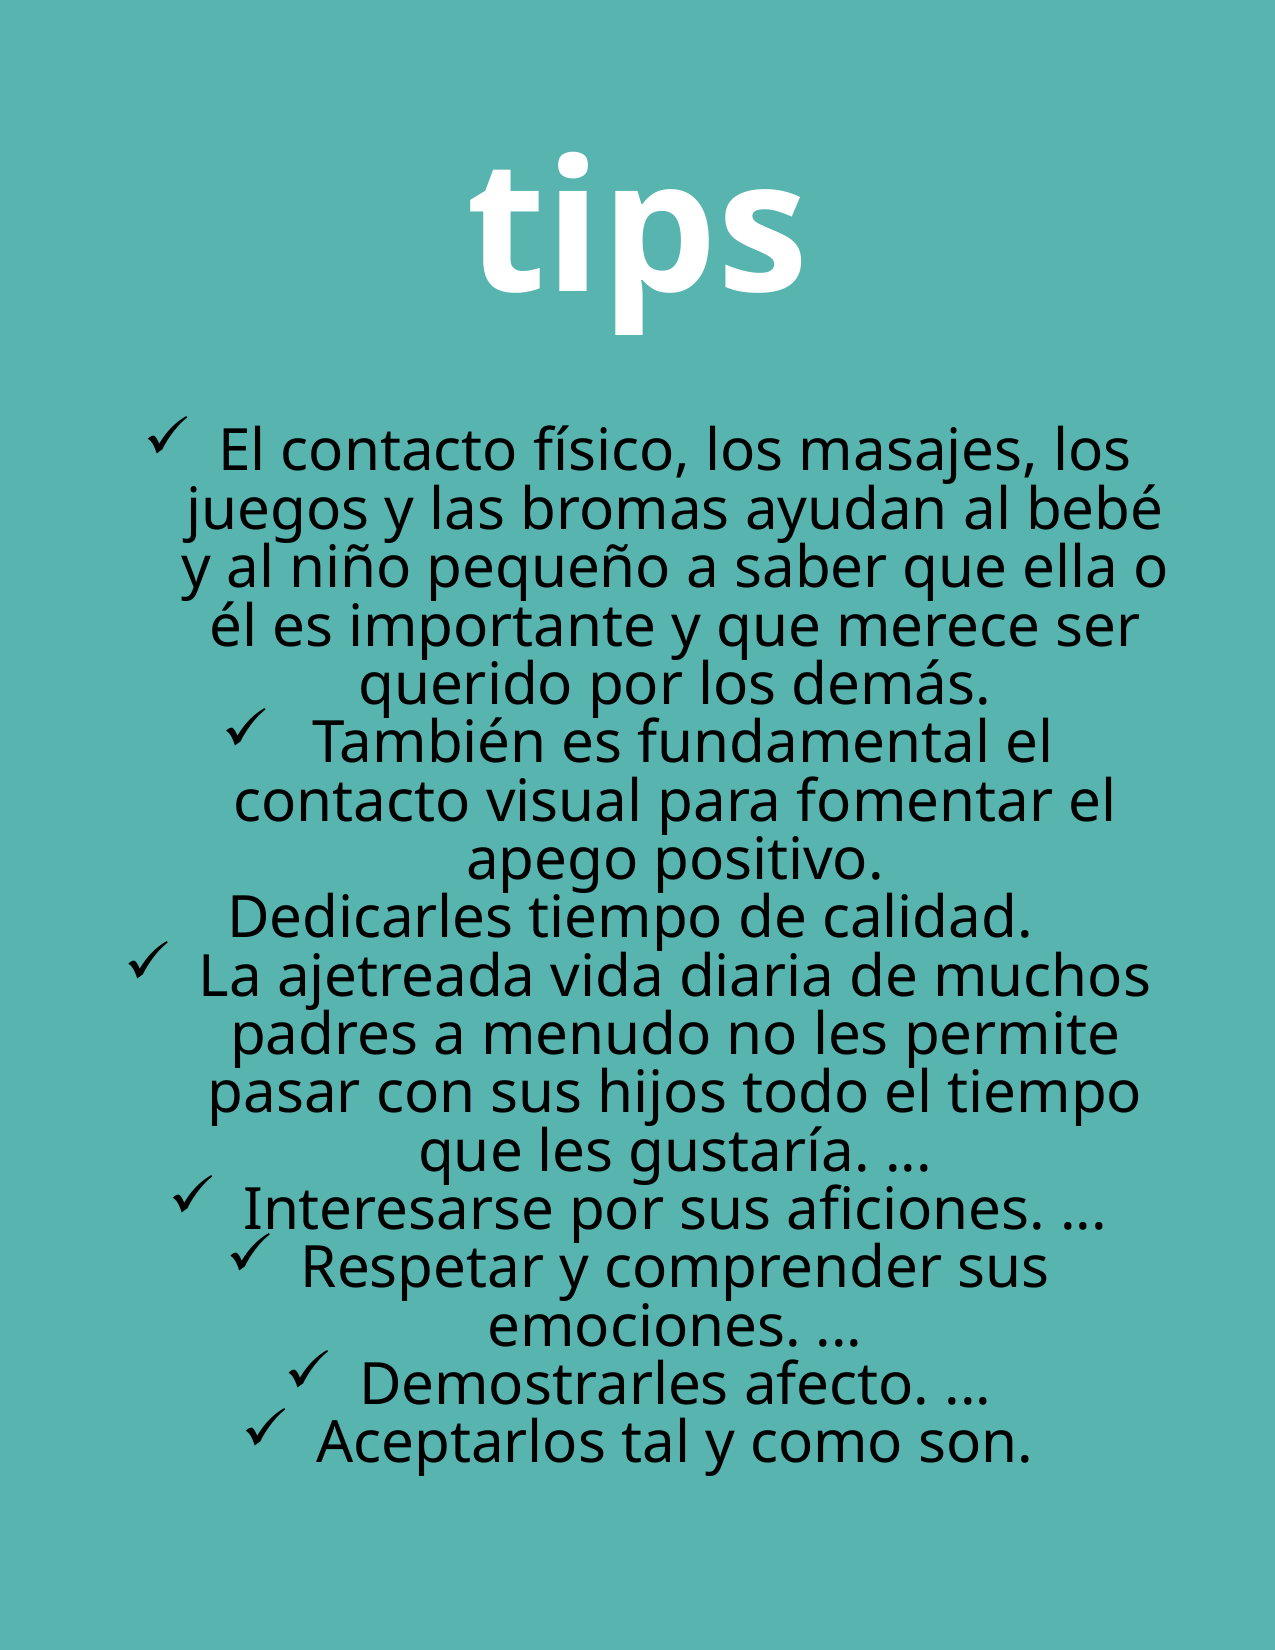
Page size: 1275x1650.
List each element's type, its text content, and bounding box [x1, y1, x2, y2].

title tips [87, 132, 1188, 340]
subtitle El contacto físico, los masajes, los juegos y las bromas ayudan al bebé y al niño pequeño a saber que ella o él es importante y que merece ser querido por los demás. También es fundamental el contacto visual para fomentar el apego positivo. Dedicarles tiempo de calidad. La ajetreada vida diaria de muchos padres a menudo no les permite pasar con sus hijos todo el tiempo que les gustaría. ... Interesarse por sus aficiones. ... Respetar y comprender sus emociones. ... Demostrarles afecto. ... Aceptarlos tal y como son. [87, 416, 1188, 1567]
